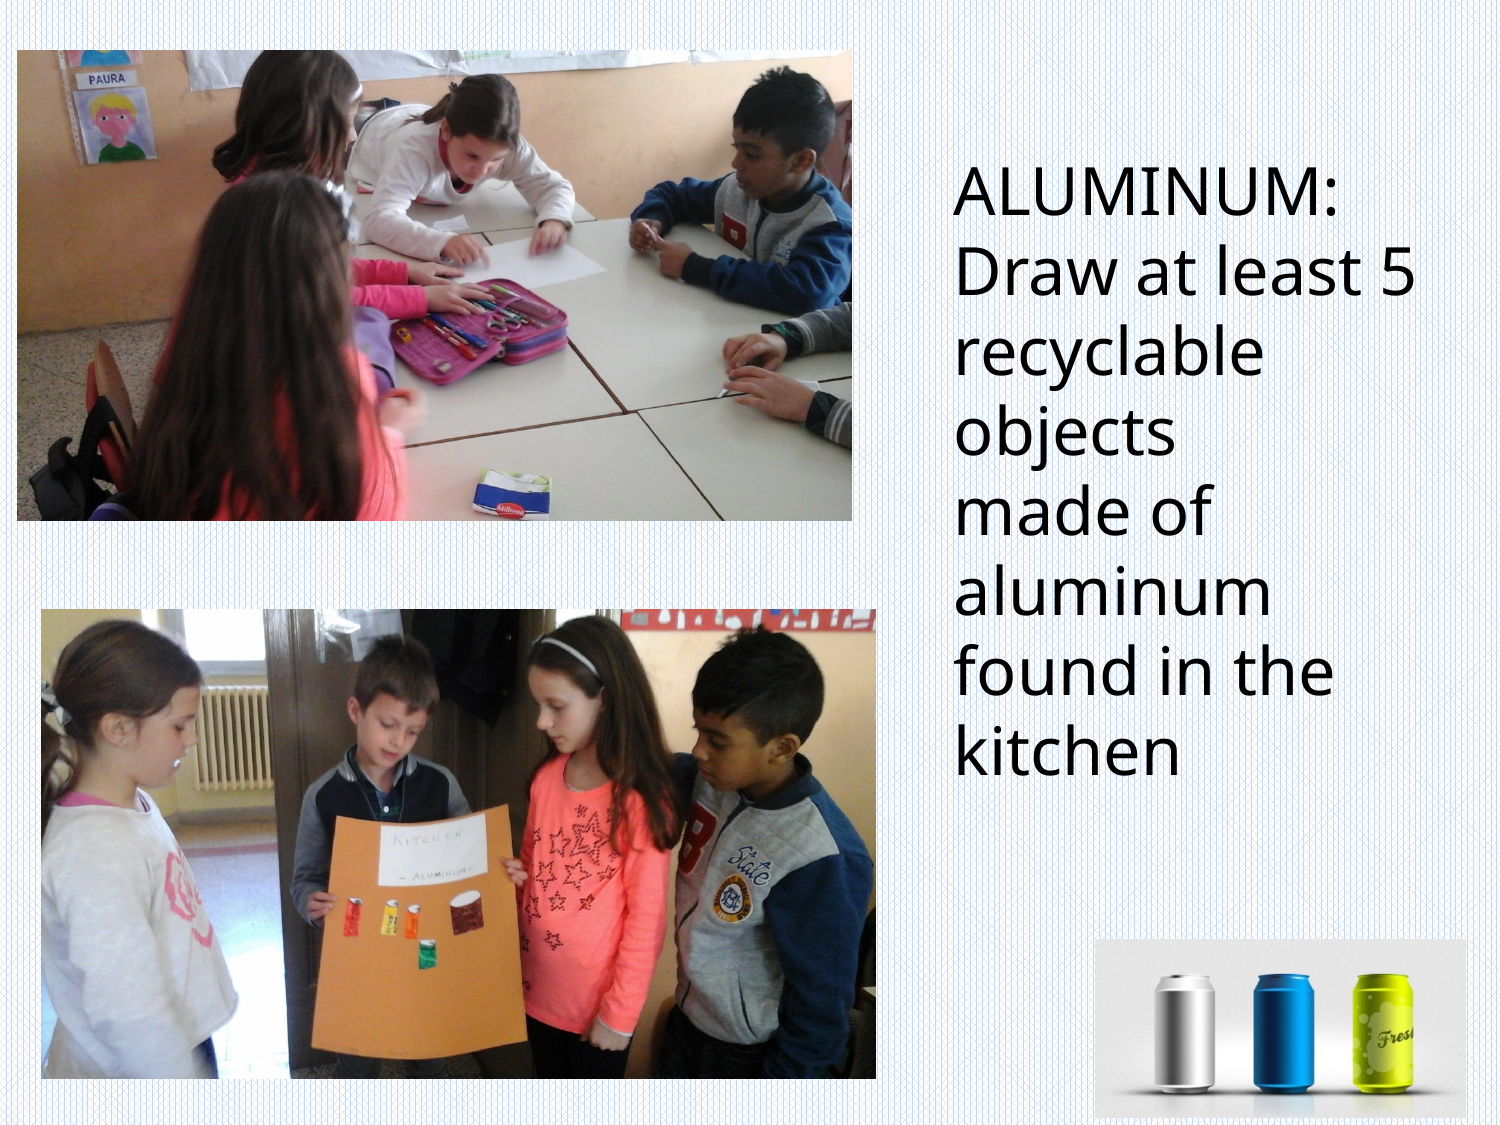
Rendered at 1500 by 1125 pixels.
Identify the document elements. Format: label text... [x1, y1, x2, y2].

picture [17, 50, 852, 521]
picture [1095, 938, 1466, 1119]
picture [40, 609, 876, 1080]
text_box ALUMINUM: Draw at least 5 recyclable objects made of aluminum found in the kitchen [938, 141, 1466, 899]
